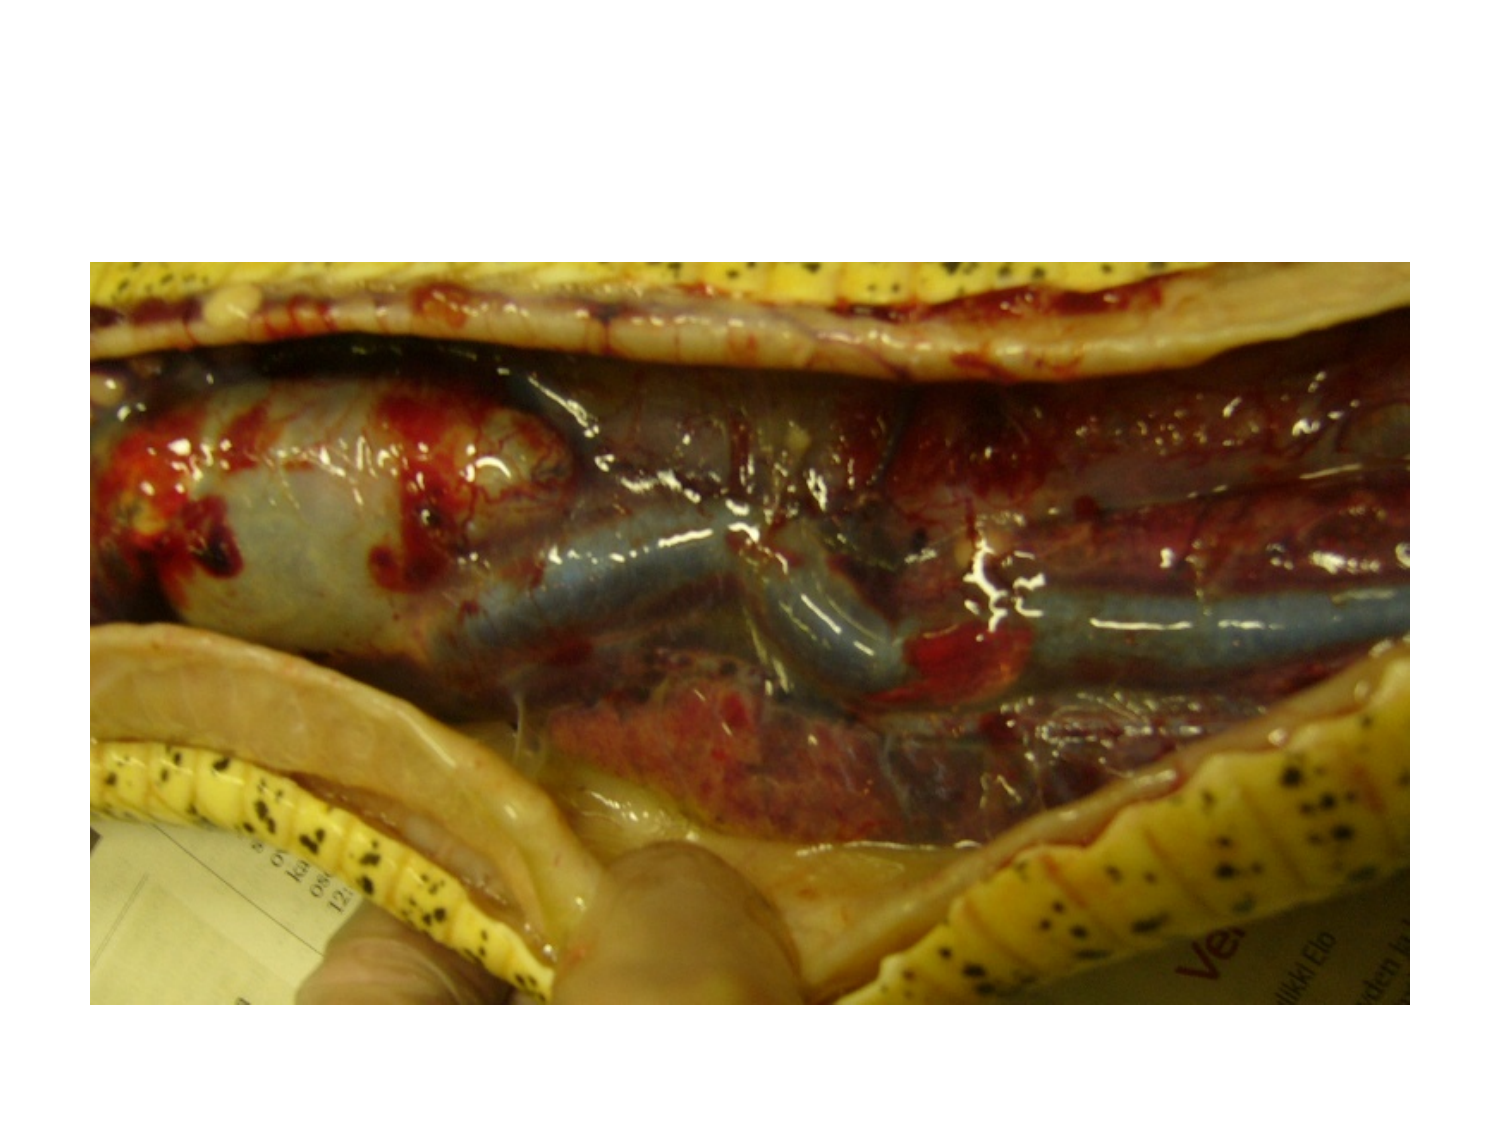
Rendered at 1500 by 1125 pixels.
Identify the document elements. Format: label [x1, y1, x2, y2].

list [89, 262, 1411, 1006]
